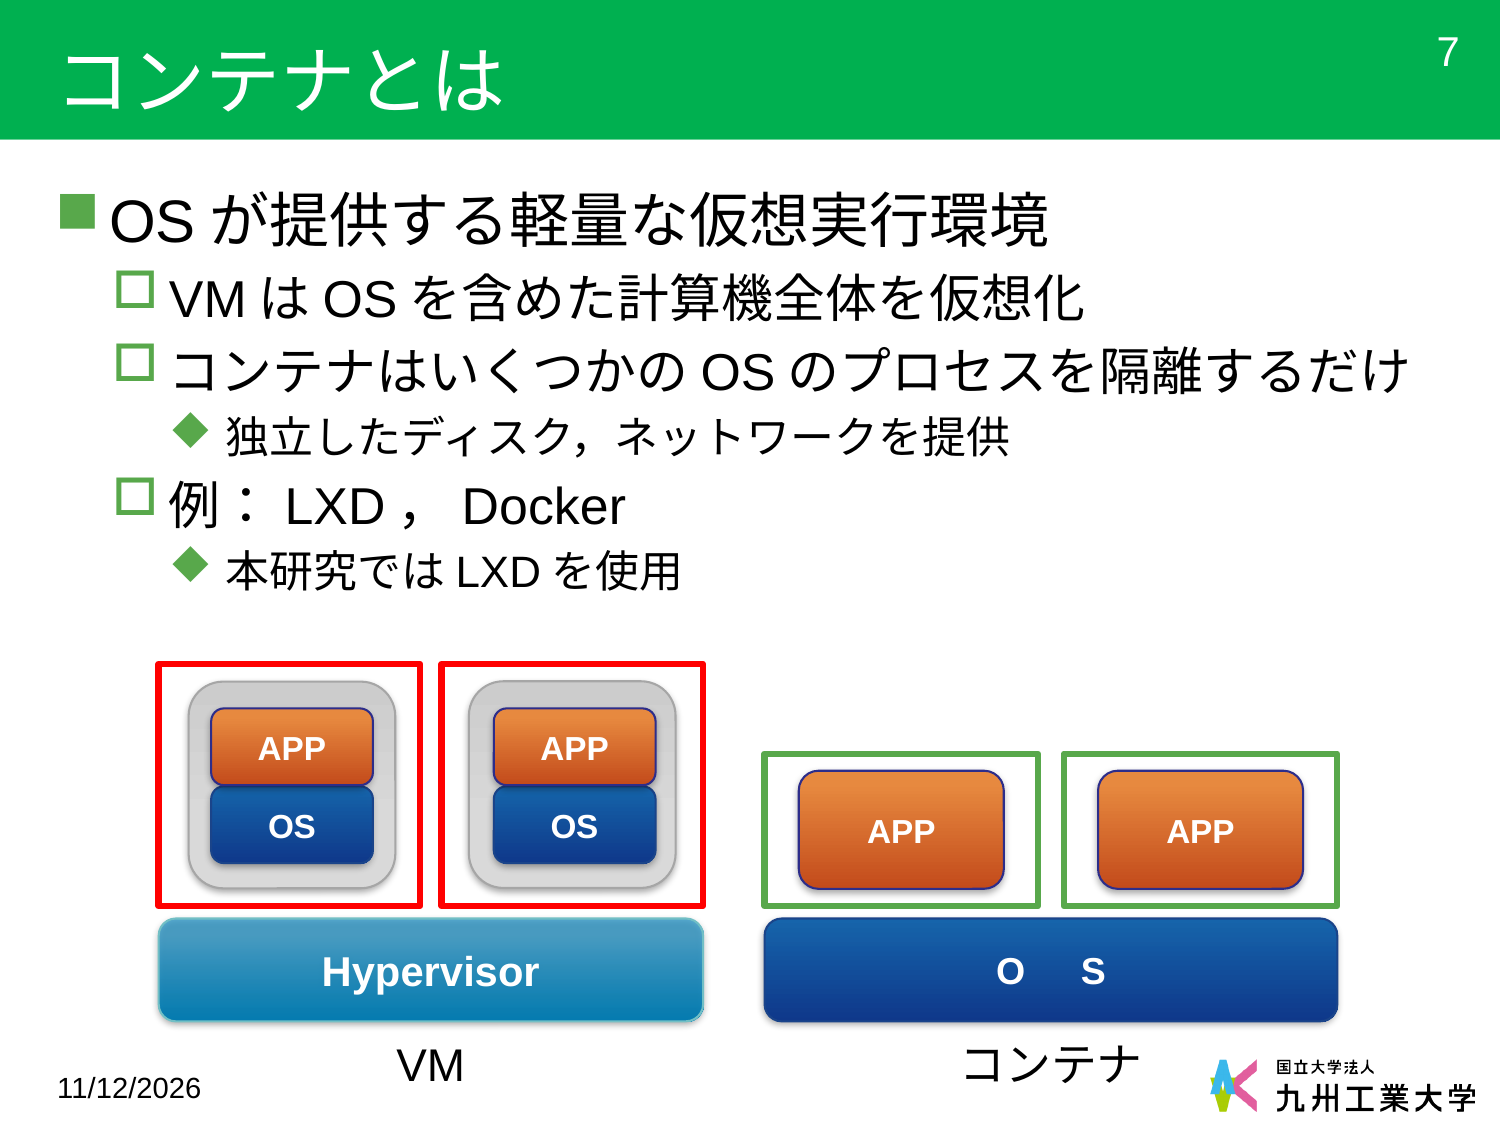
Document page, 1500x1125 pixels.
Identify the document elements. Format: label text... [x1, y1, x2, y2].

text_box [1063, 753, 1338, 907]
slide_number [41, 1061, 229, 1110]
slide_number 7 [1358, 16, 1476, 96]
text_box APP [1097, 769, 1304, 890]
title コンテナとは [40, 16, 1376, 140]
text_box [158, 663, 421, 906]
list OSが提供する軽量な仮想実行環境 VMはOSを含めた計算機全体を仮想化 コンテナはいくつかのOSのプロセスを隔離するだけ 独立したディスク，ネットワークを提供 例：LXD，Docker 本研究ではLXDを使用 [40, 175, 1473, 648]
text_box Hypervisor [157, 917, 704, 1023]
text_box [187, 680, 397, 890]
text_box VM [390, 1030, 472, 1097]
text_box APP [492, 707, 657, 786]
text_box OS [492, 790, 657, 864]
picture [1210, 1059, 1475, 1112]
text_box OS [210, 789, 374, 864]
text_box O S [763, 917, 1339, 1023]
text_box [764, 753, 1039, 907]
text_box APP [798, 769, 1005, 890]
text_box APP [210, 707, 374, 786]
text_box コンテナ [953, 1030, 1149, 1097]
text_box [441, 663, 703, 907]
